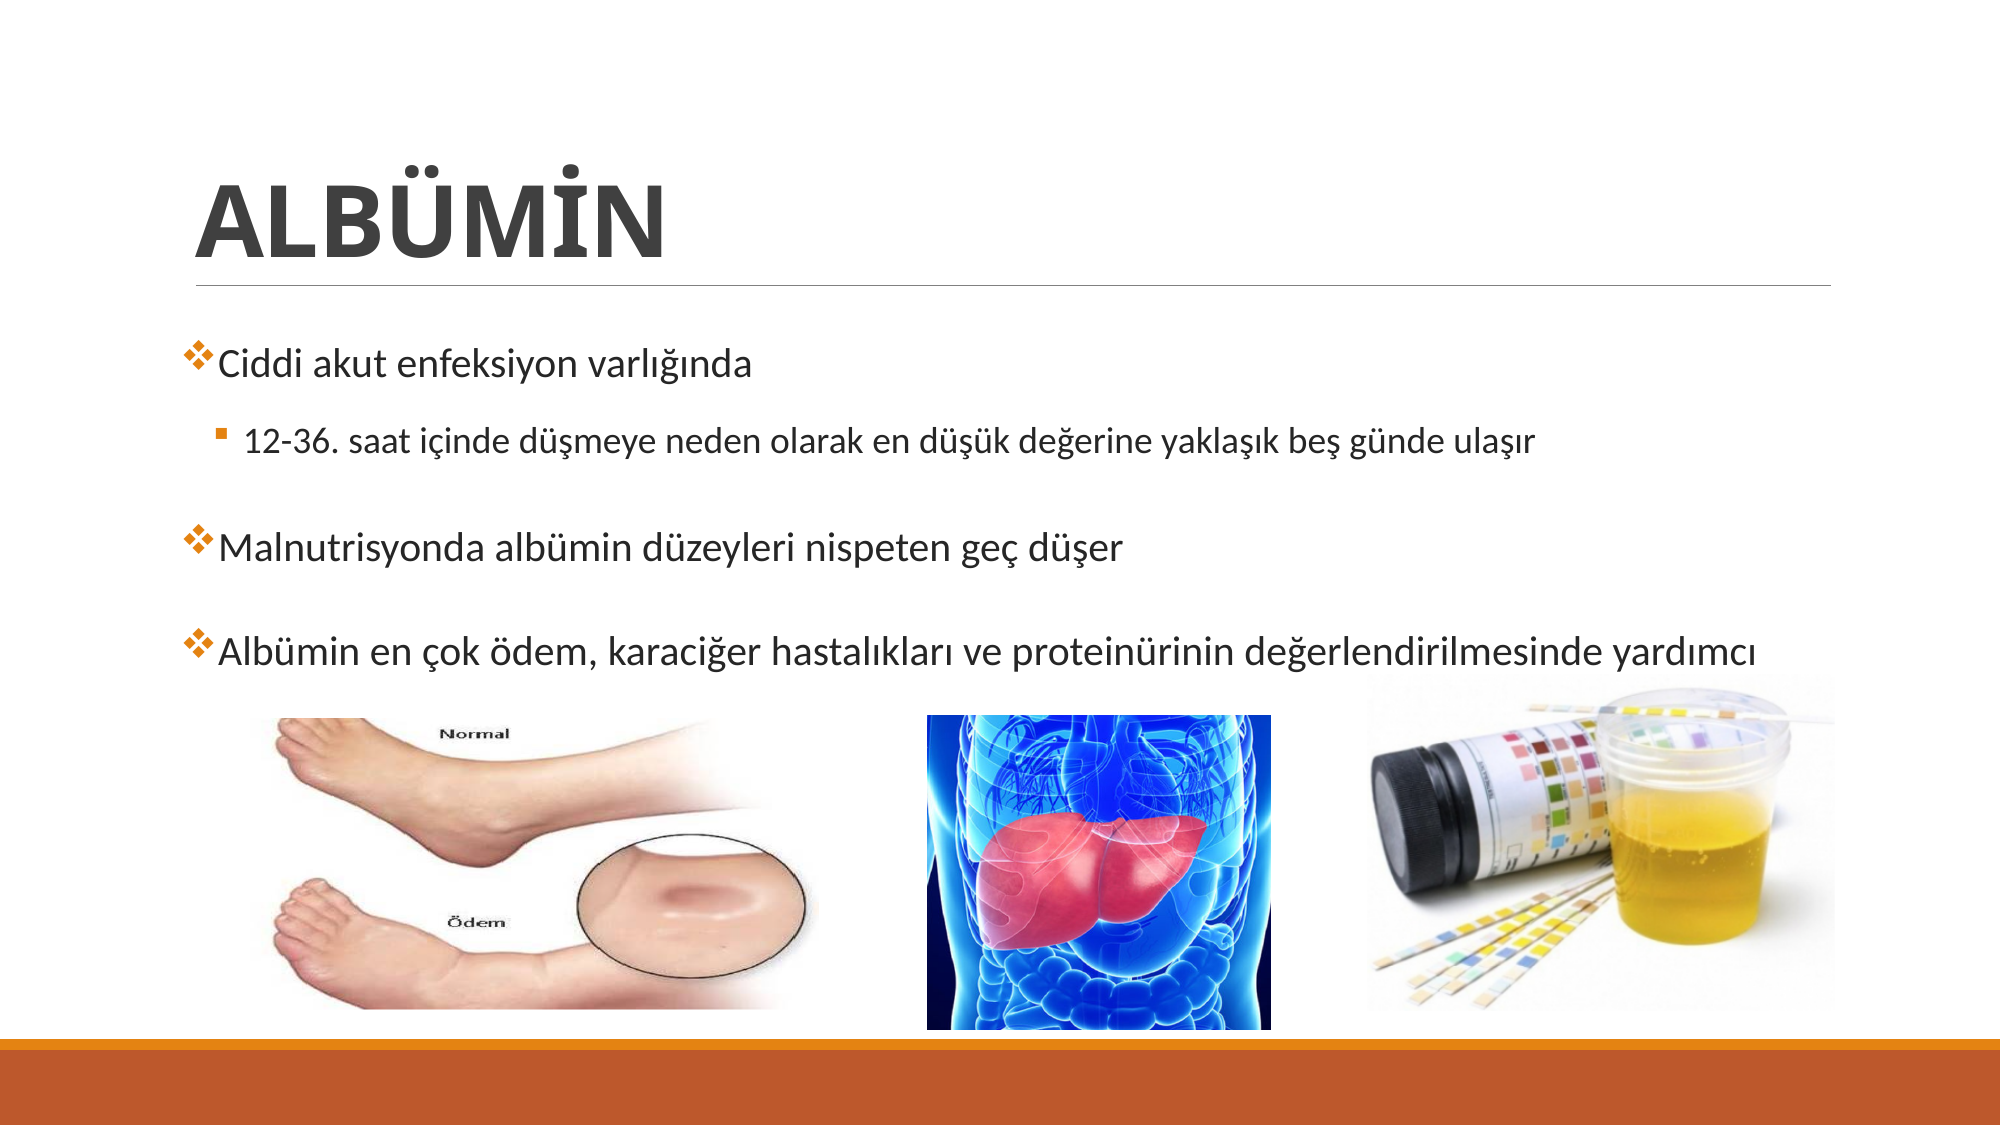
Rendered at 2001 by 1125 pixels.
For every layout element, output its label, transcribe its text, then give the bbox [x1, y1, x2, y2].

picture [1366, 674, 1842, 1011]
title ALBÜMİN [180, 47, 1830, 285]
picture [926, 715, 1271, 1031]
list Ciddi akut enfeksiyon varlığında 12-36. saat içinde düşmeye neden olarak en düşük değerine yaklaşık beş günde ulaşır Malnutrisyonda albümin düzeyleri nispeten geç düşer Albümin en çok ödem, karaciğer hastalıkları ve proteinürinin değerlendirilmesinde yardımcı [180, 302, 1830, 1030]
picture [235, 715, 820, 1011]
